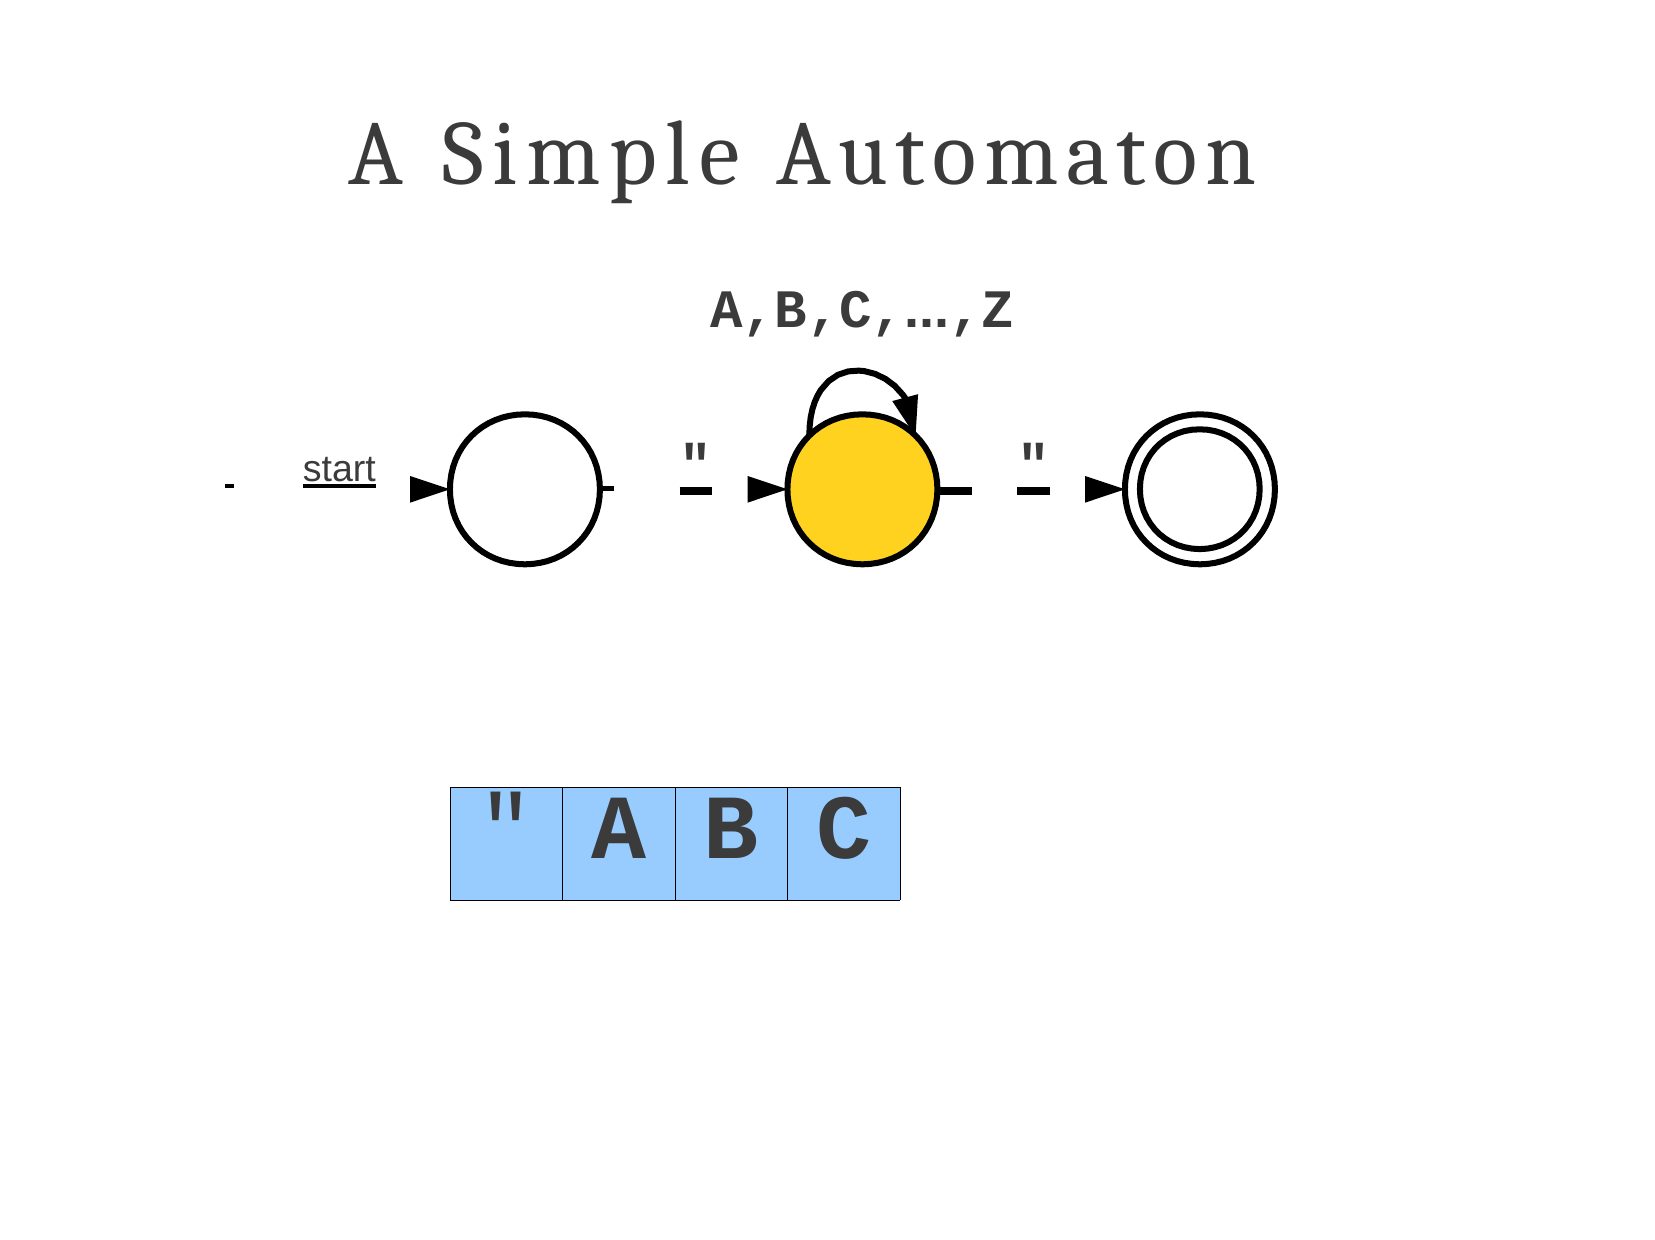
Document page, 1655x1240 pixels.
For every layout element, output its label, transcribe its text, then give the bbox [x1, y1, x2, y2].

table_header C [788, 788, 900, 900]
text_box [892, 394, 919, 437]
text_box " " [597, 426, 1089, 494]
text_box [1139, 429, 1260, 550]
text_box [747, 494, 774, 503]
table_header B [676, 788, 787, 900]
text_box [449, 414, 600, 565]
text_box [410, 477, 451, 503]
text_box [1085, 477, 1126, 503]
text_box [1124, 414, 1275, 565]
text_box start [222, 441, 414, 489]
table_header A [563, 788, 675, 900]
title A Simple Automaton [346, 91, 1306, 301]
text_box [840, 414, 904, 426]
text_box [787, 494, 938, 565]
text_box A,B,C,...,Z [707, 301, 1017, 339]
text_box [809, 370, 905, 437]
table_header " [451, 788, 562, 900]
